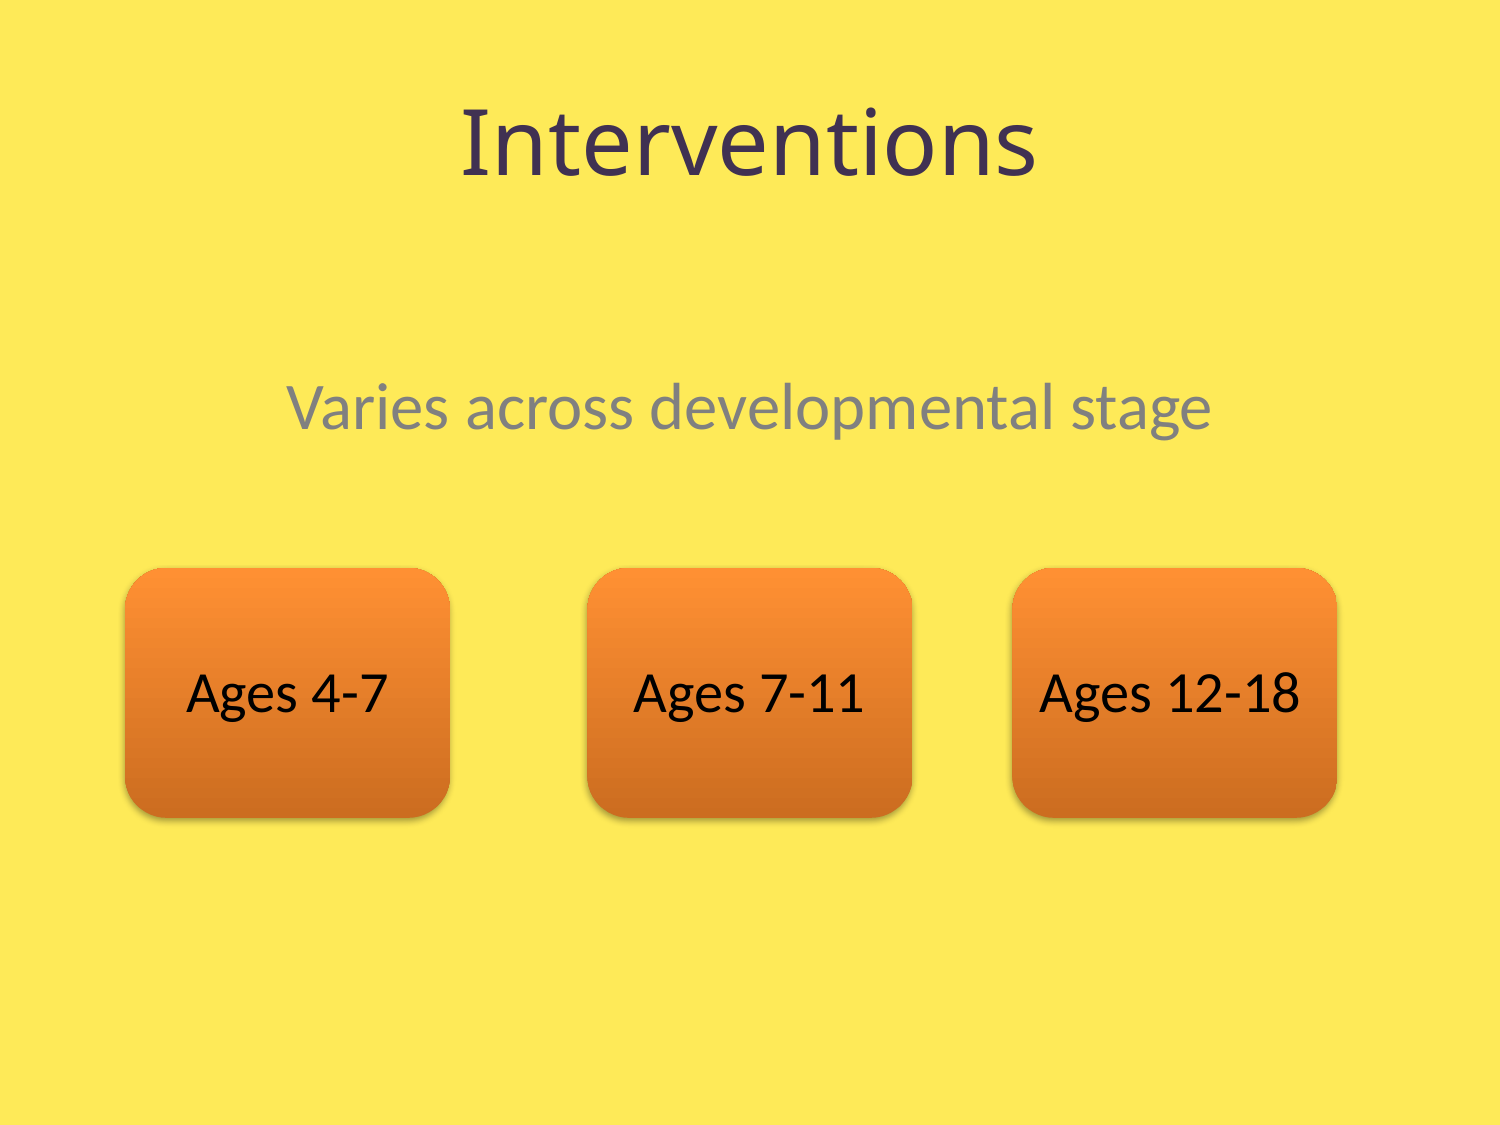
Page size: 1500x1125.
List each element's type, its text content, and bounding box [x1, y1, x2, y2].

text_box Ages 12-18 [1025, 646, 1350, 731]
text_box [587, 567, 913, 818]
text_box [124, 567, 451, 818]
text_box [1012, 567, 1338, 818]
list Varies across developmental stage [75, 262, 1425, 1005]
title Interventions [75, 45, 1425, 233]
text_box Ages 4-7 [165, 646, 410, 731]
text_box Ages 7-11 [618, 646, 907, 731]
